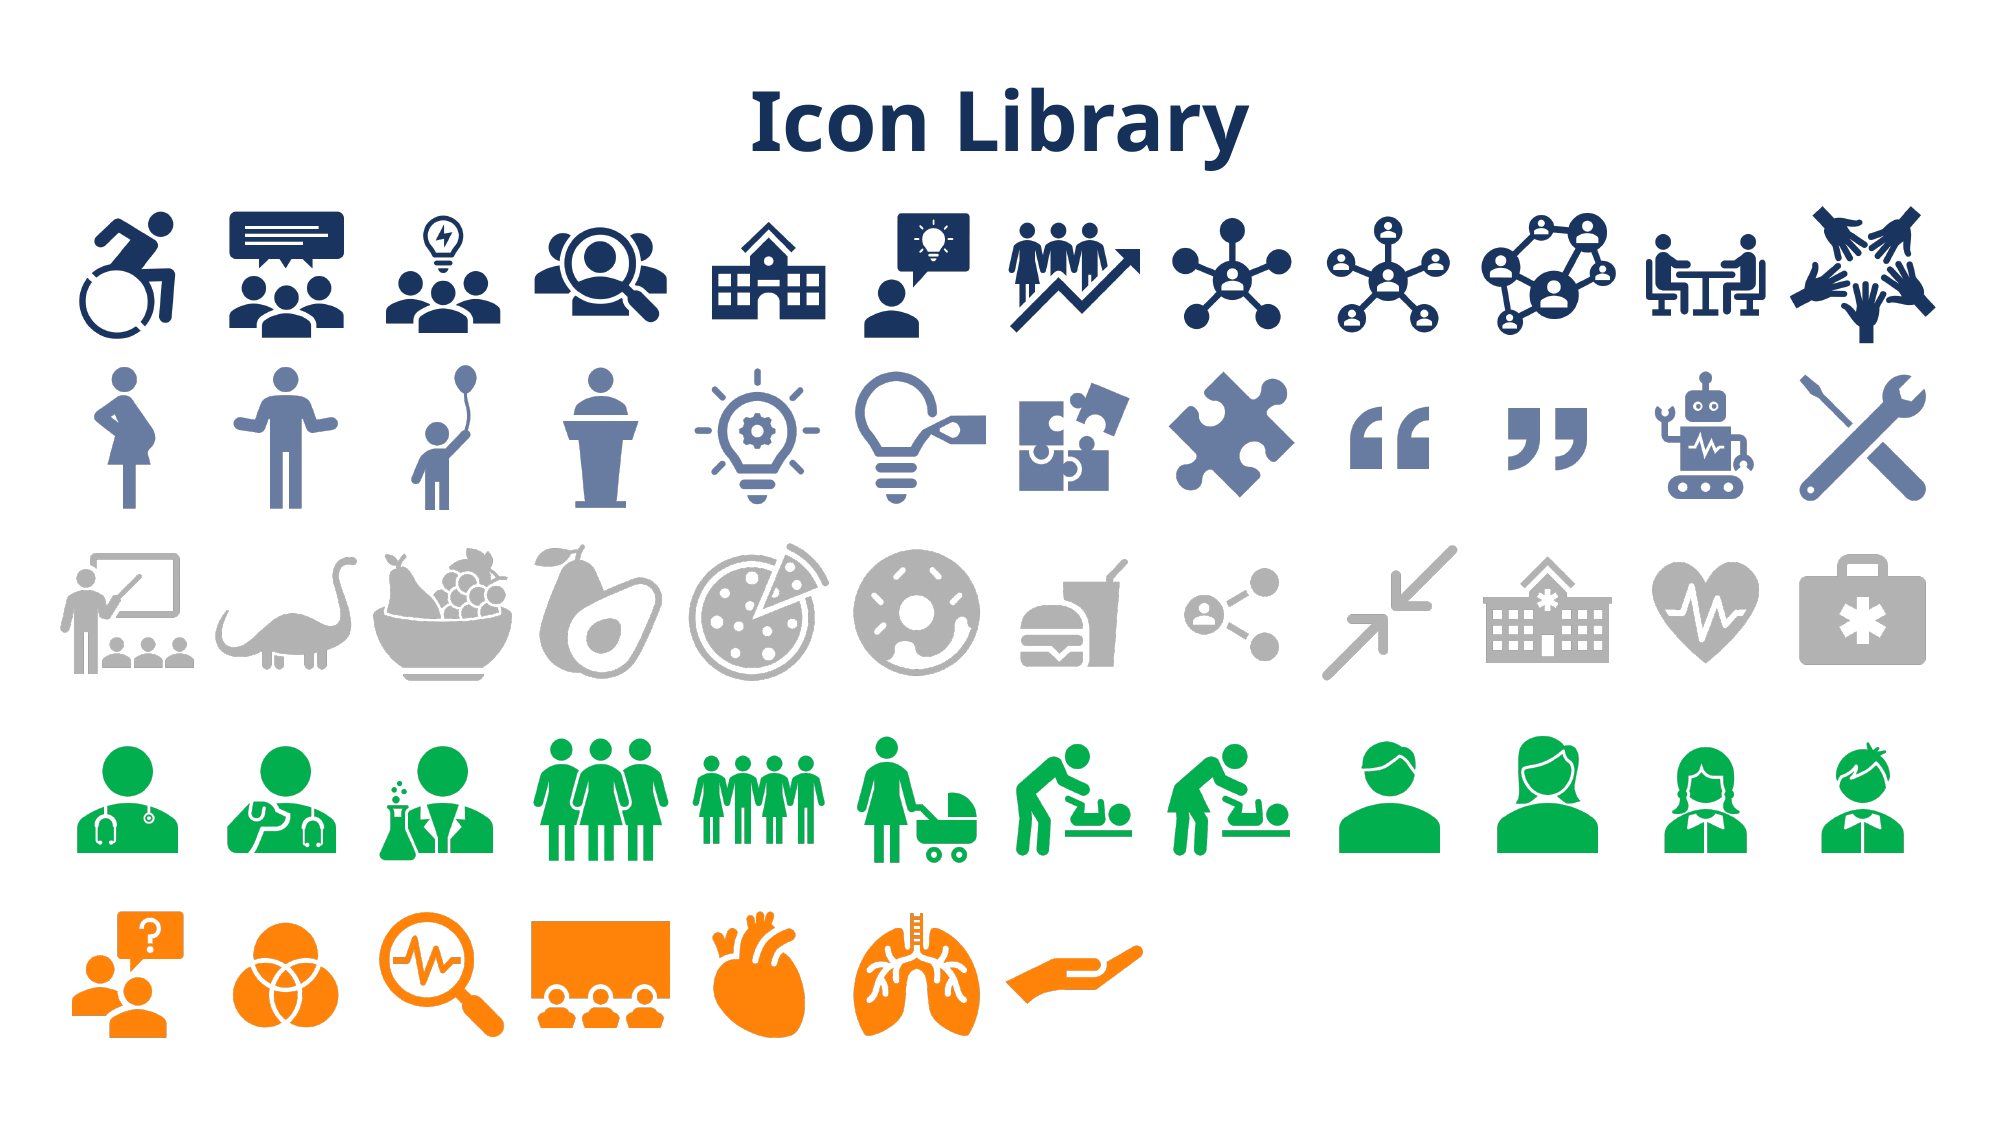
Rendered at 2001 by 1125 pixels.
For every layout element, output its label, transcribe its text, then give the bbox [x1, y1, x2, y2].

picture [525, 724, 676, 875]
picture [1156, 199, 1307, 350]
picture [210, 362, 361, 513]
picture [210, 537, 361, 688]
picture [841, 899, 992, 1050]
picture [52, 724, 203, 875]
picture [841, 537, 992, 688]
picture [683, 899, 834, 1050]
picture [52, 199, 203, 350]
picture [1472, 724, 1623, 875]
picture [1314, 362, 1465, 513]
picture [1314, 199, 1465, 350]
picture [998, 899, 1149, 1050]
picture [525, 537, 676, 688]
picture [998, 199, 1149, 350]
picture [1630, 362, 1781, 513]
picture [1314, 724, 1465, 875]
picture [367, 899, 518, 1050]
picture [1630, 724, 1781, 875]
picture [210, 899, 361, 1050]
picture [52, 362, 203, 513]
picture [1156, 724, 1307, 875]
picture [367, 537, 518, 688]
picture [841, 724, 992, 875]
picture [841, 362, 992, 513]
picture [367, 199, 518, 350]
picture [52, 899, 203, 1050]
picture [1630, 199, 1781, 350]
picture [367, 724, 518, 875]
picture [1472, 199, 1623, 350]
picture [998, 362, 1149, 513]
picture [683, 362, 834, 513]
picture [1156, 362, 1307, 513]
picture [1156, 537, 1307, 688]
picture [1787, 537, 1938, 688]
picture [525, 362, 676, 513]
picture [525, 899, 676, 1050]
picture [525, 199, 676, 350]
picture [1787, 724, 1938, 875]
picture [1787, 199, 1938, 350]
picture [1472, 362, 1623, 513]
title Icon Library [137, 37, 1863, 211]
picture [1472, 537, 1623, 688]
picture [683, 724, 834, 875]
picture [367, 362, 518, 513]
picture [1630, 537, 1781, 688]
picture [693, 195, 992, 350]
picture [683, 537, 834, 688]
picture [52, 537, 203, 688]
picture [1787, 362, 1938, 513]
picture [210, 724, 361, 875]
picture [1314, 537, 1465, 688]
picture [998, 724, 1149, 875]
picture [998, 537, 1149, 688]
picture [210, 199, 361, 350]
